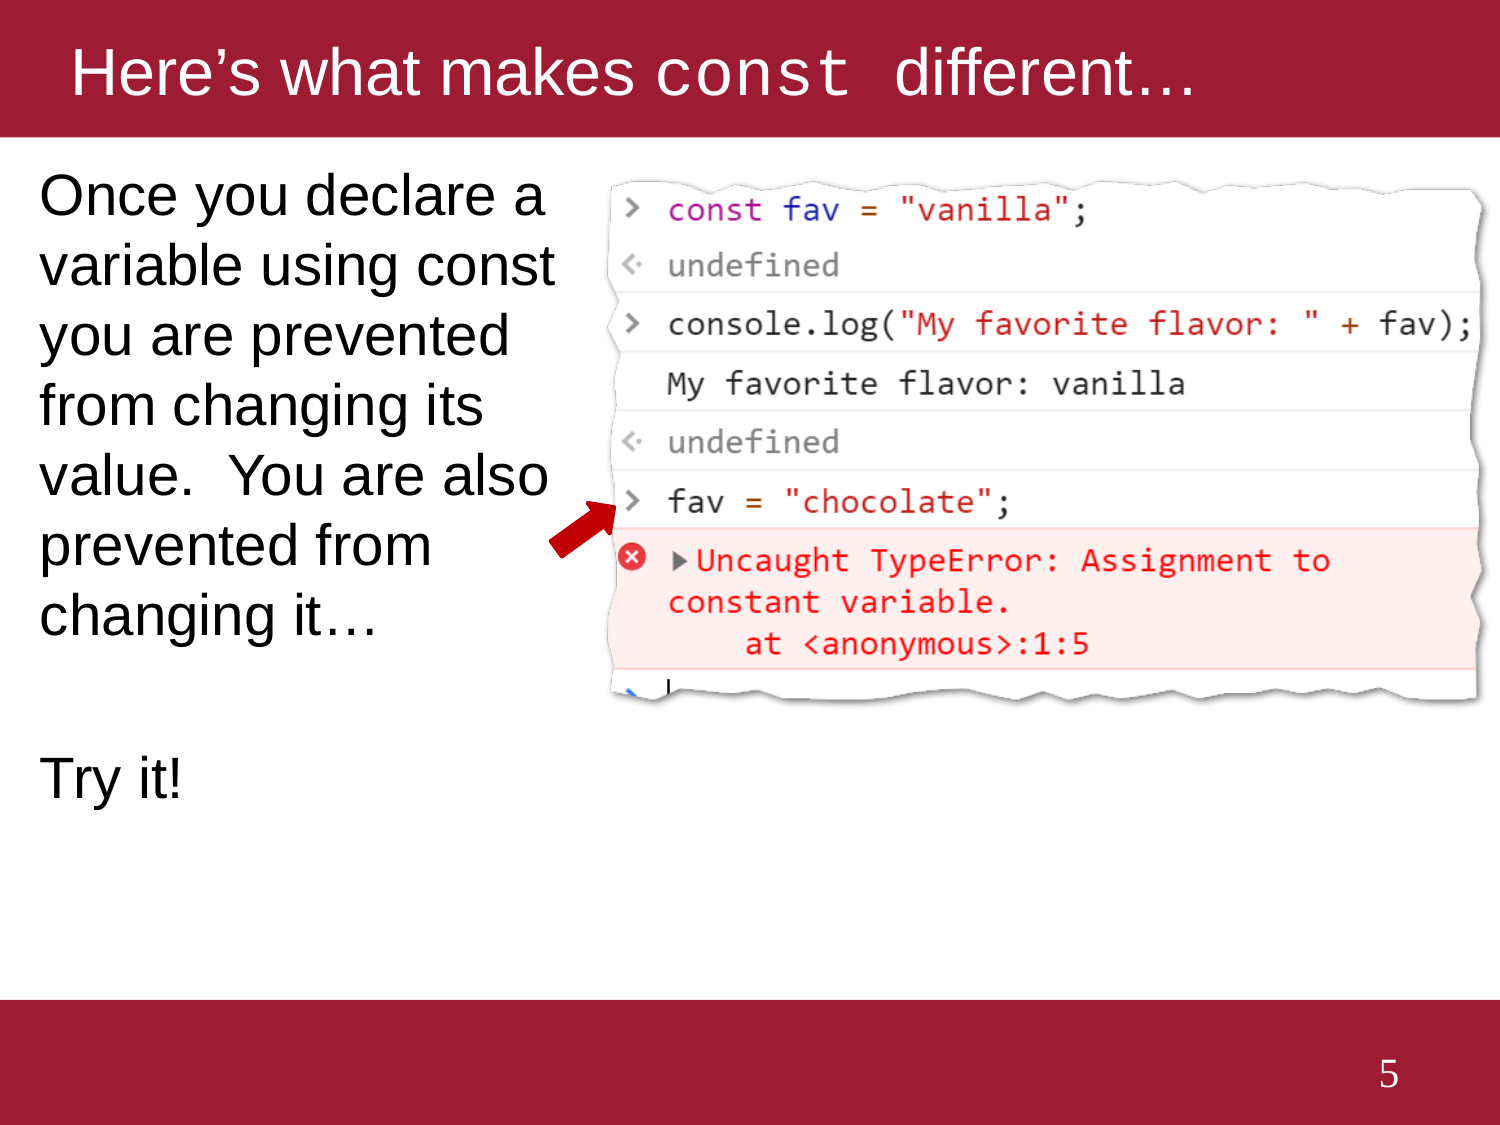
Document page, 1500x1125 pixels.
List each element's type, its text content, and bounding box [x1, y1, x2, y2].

text_box [548, 500, 594, 559]
text_box Once you declare a variable using const you are prevented from changing its value. You are also prevented from changing it… Try it! [24, 149, 625, 763]
slide_number 5 [1074, 1038, 1426, 1089]
title Here’s what makes const different… [0, 0, 1500, 138]
picture [599, 174, 1496, 713]
